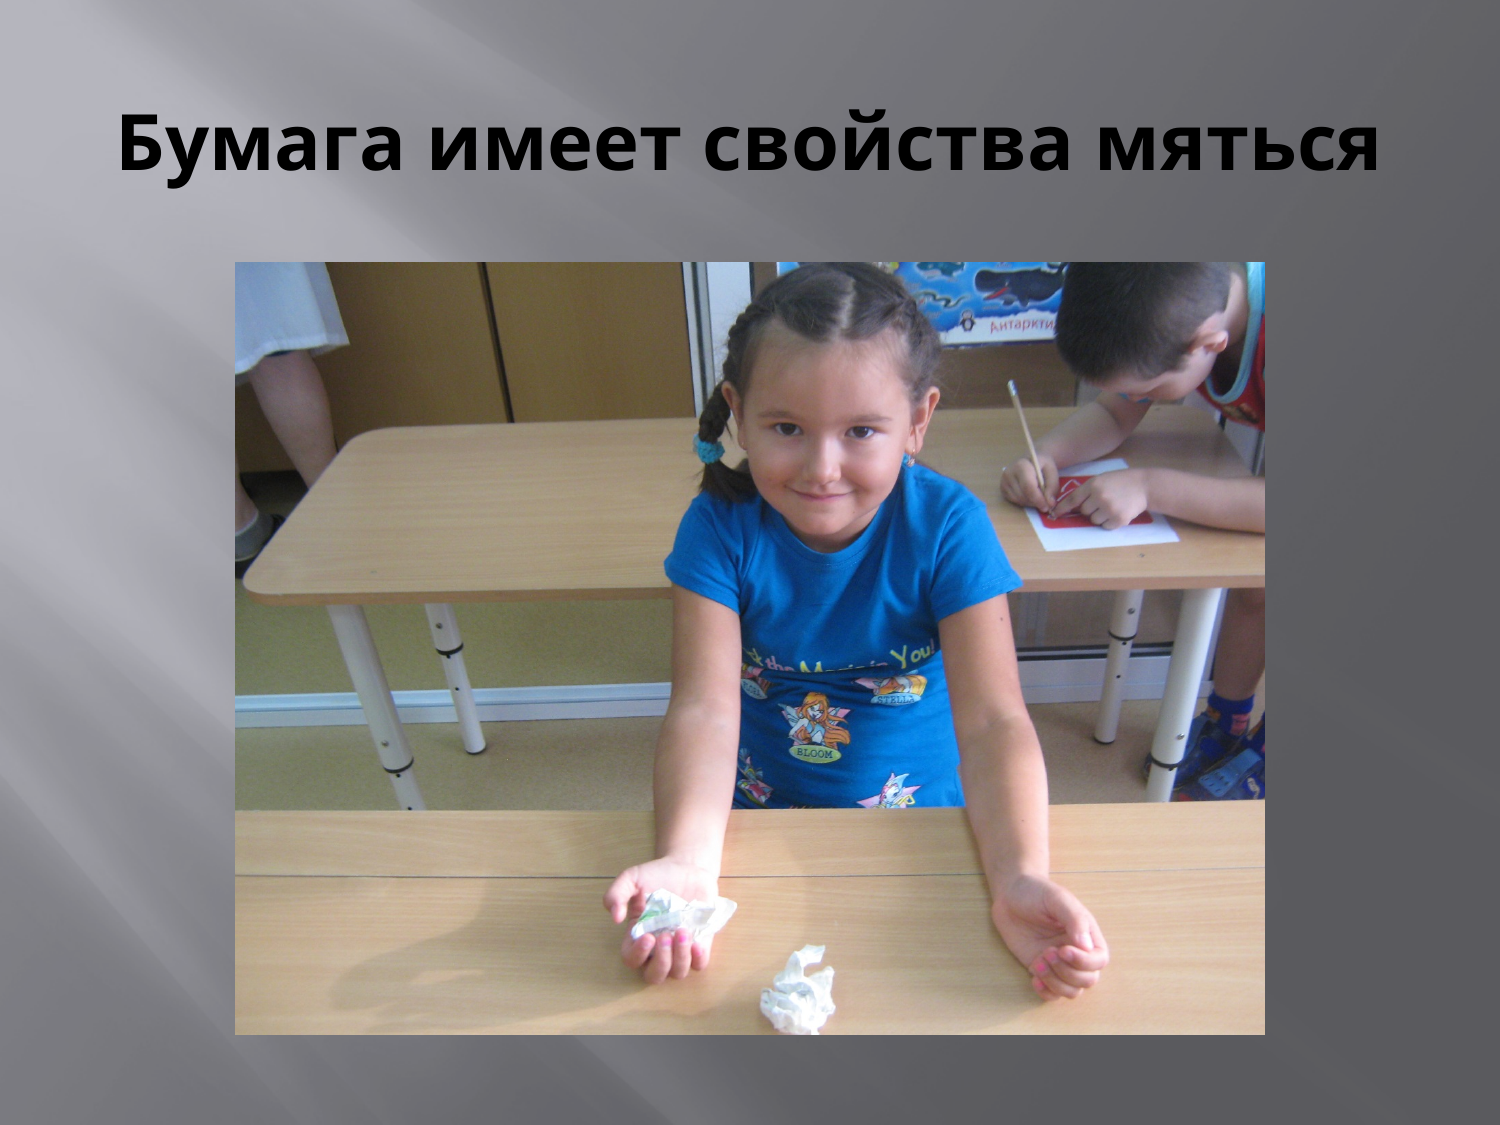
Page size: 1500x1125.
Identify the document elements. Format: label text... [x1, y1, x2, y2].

title Бумага имеет свойства мяться [75, 45, 1425, 233]
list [234, 262, 1266, 1036]
